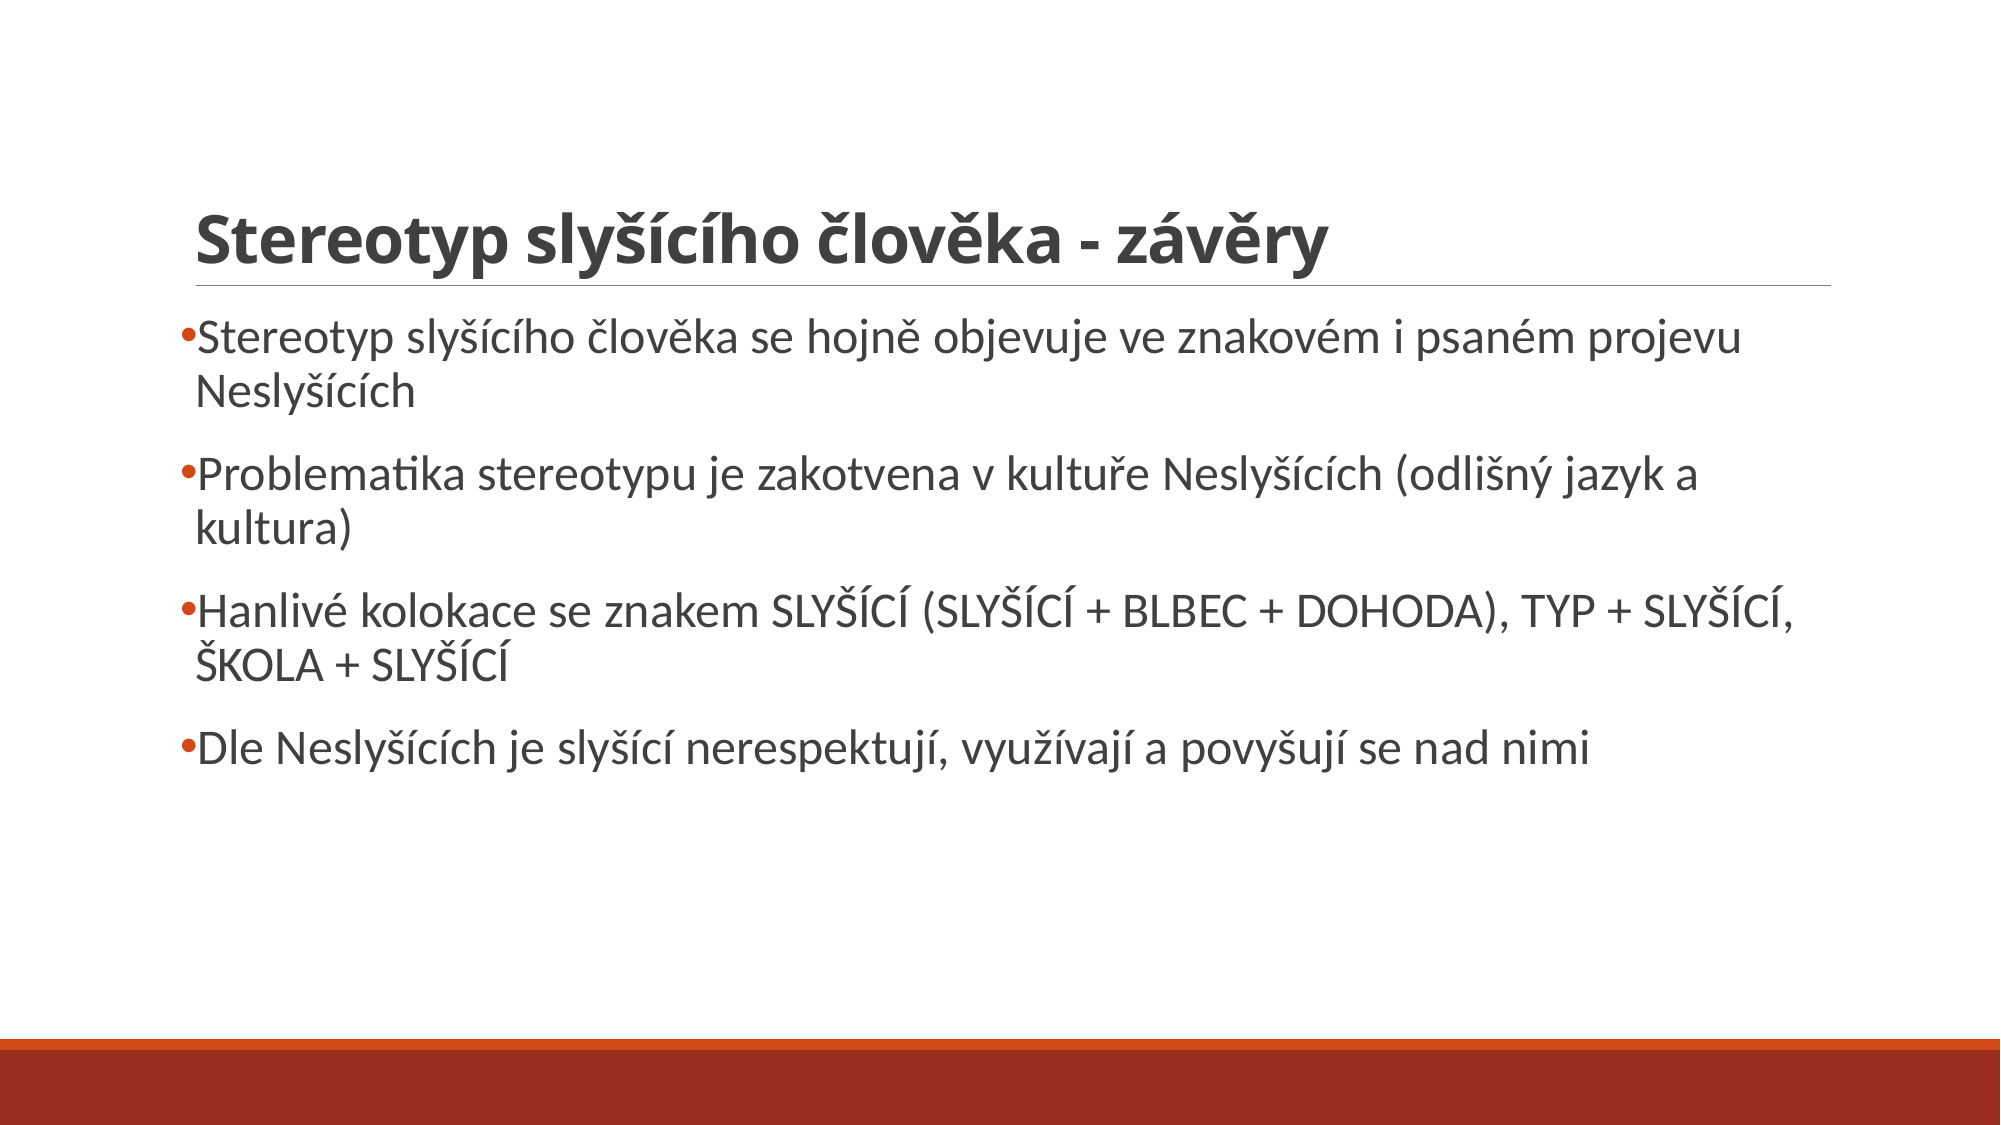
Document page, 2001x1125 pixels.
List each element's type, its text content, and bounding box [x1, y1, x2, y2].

list Stereotyp slyšícího člověka se hojně objevuje ve znakovém i psaném projevu Neslyšících Problematika stereotypu je zakotvena v kultuře Neslyšících (odlišný jazyk a kultura) Hanlivé kolokace se znakem SLYŠÍCÍ (SLYŠÍCÍ + BLBEC + DOHODA), TYP + SLYŠÍCÍ, ŠKOLA + SLYŠÍCÍ Dle Neslyšících je slyšící nerespektují, využívají a povyšují se nad nimi [180, 302, 1830, 963]
title Stereotyp slyšícího člověka - závěry [180, 47, 1830, 285]
